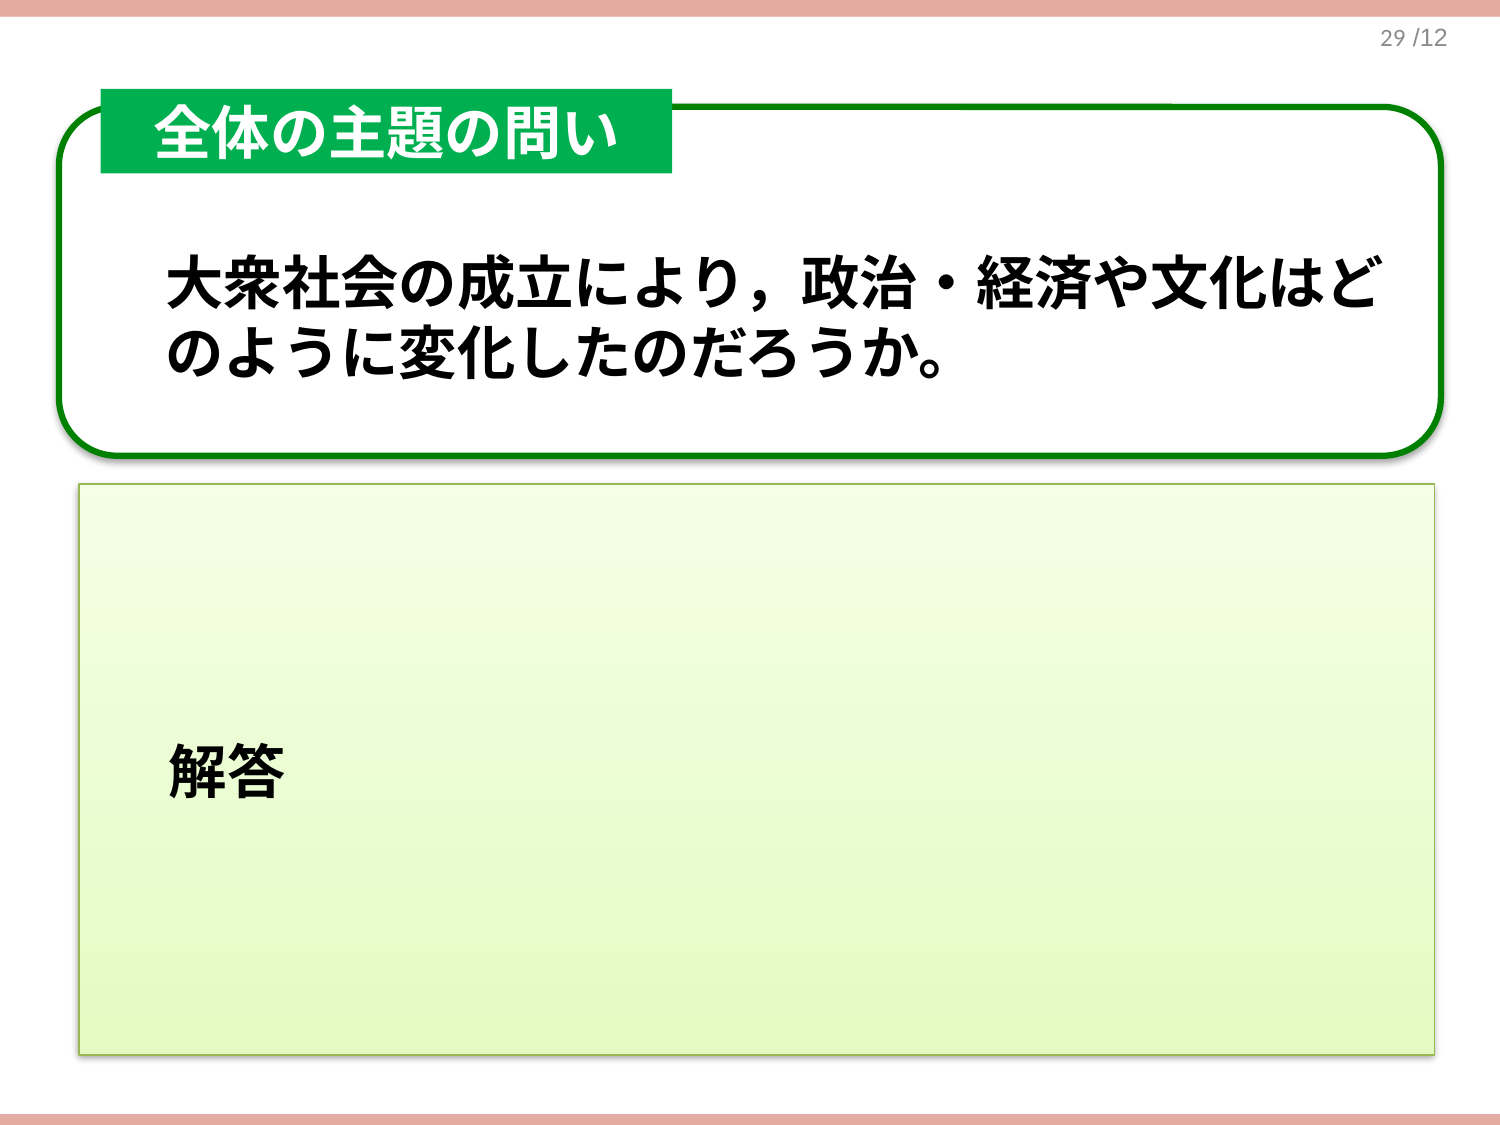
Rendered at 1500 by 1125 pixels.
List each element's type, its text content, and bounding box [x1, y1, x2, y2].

text_box 解答 [78, 483, 1435, 1056]
text_box 大衆社会の成立により，政治・経済や文化はどのように変化したのだろうか。 [58, 106, 1442, 457]
picture [0, 1114, 1500, 1125]
picture [0, 0, 1500, 17]
text_box 全体の主題の問い [100, 88, 673, 174]
